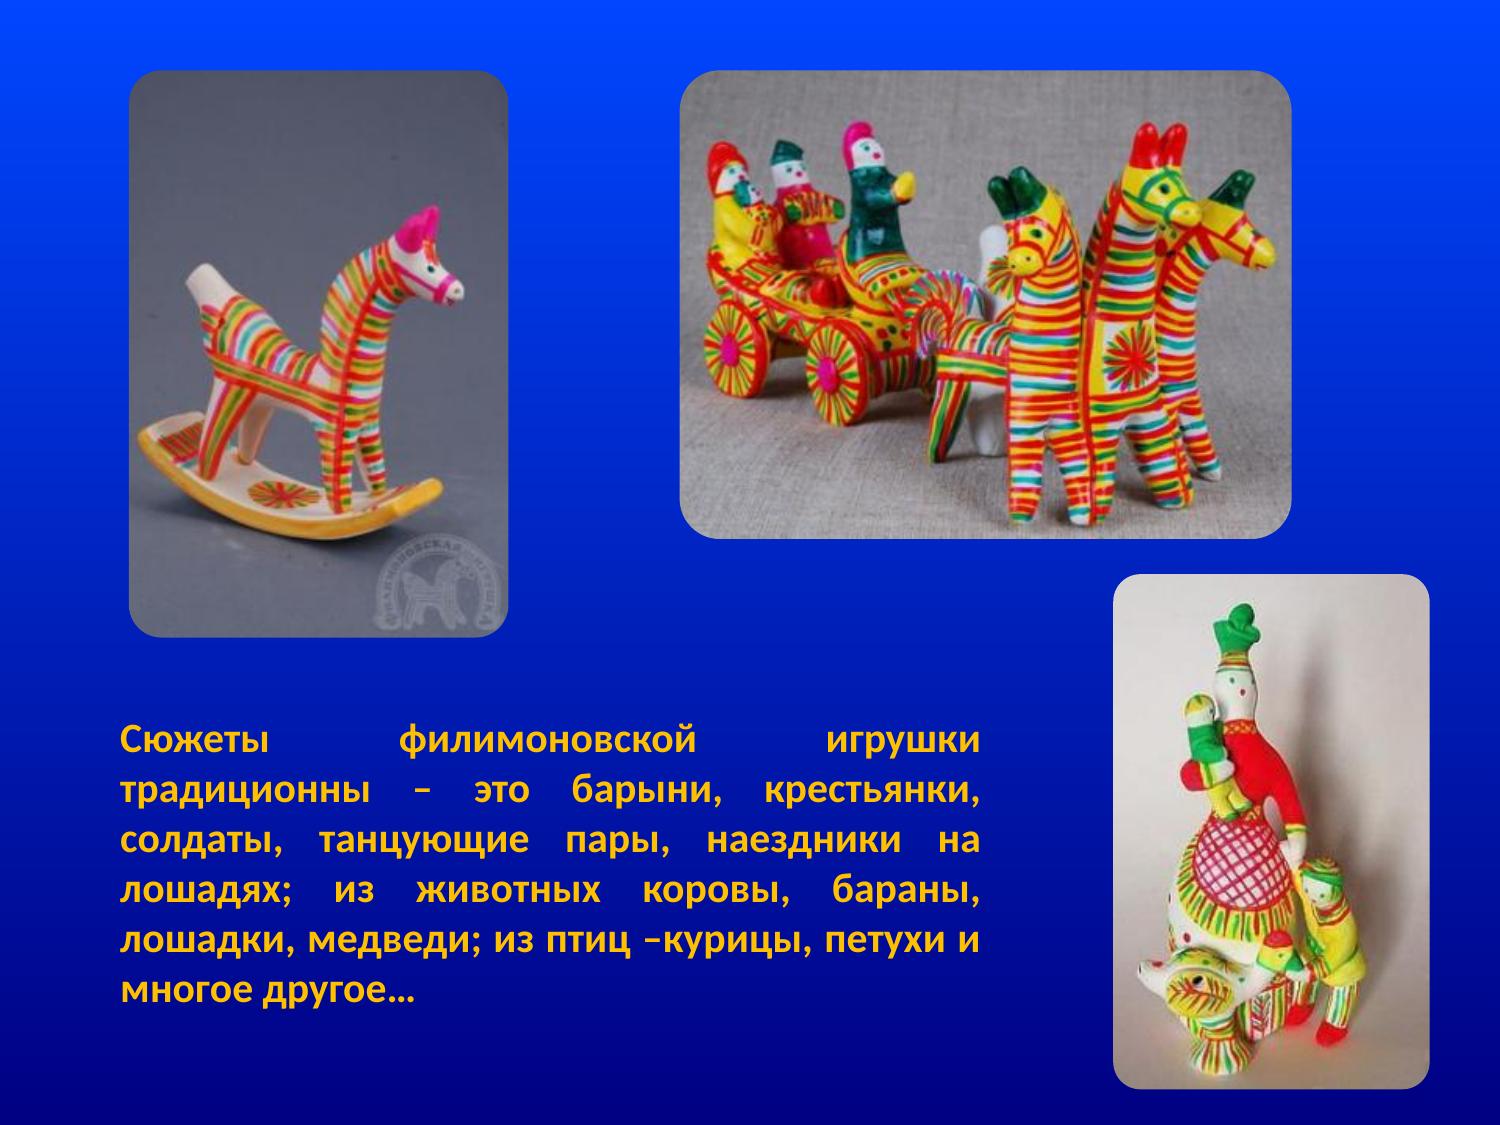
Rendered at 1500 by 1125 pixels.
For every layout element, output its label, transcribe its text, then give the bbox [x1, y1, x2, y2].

text_box Сюжеты филимоновской игрушки традиционны – это барыни, крестьянки, солдаты, танцующие пары, наездники на лошадях; из животных коровы, бараны, лошадки, медведи; из птиц –курицы, петухи и многое другое… [105, 703, 997, 1018]
picture [679, 70, 1292, 540]
picture [1112, 573, 1430, 1090]
picture [128, 70, 509, 638]
